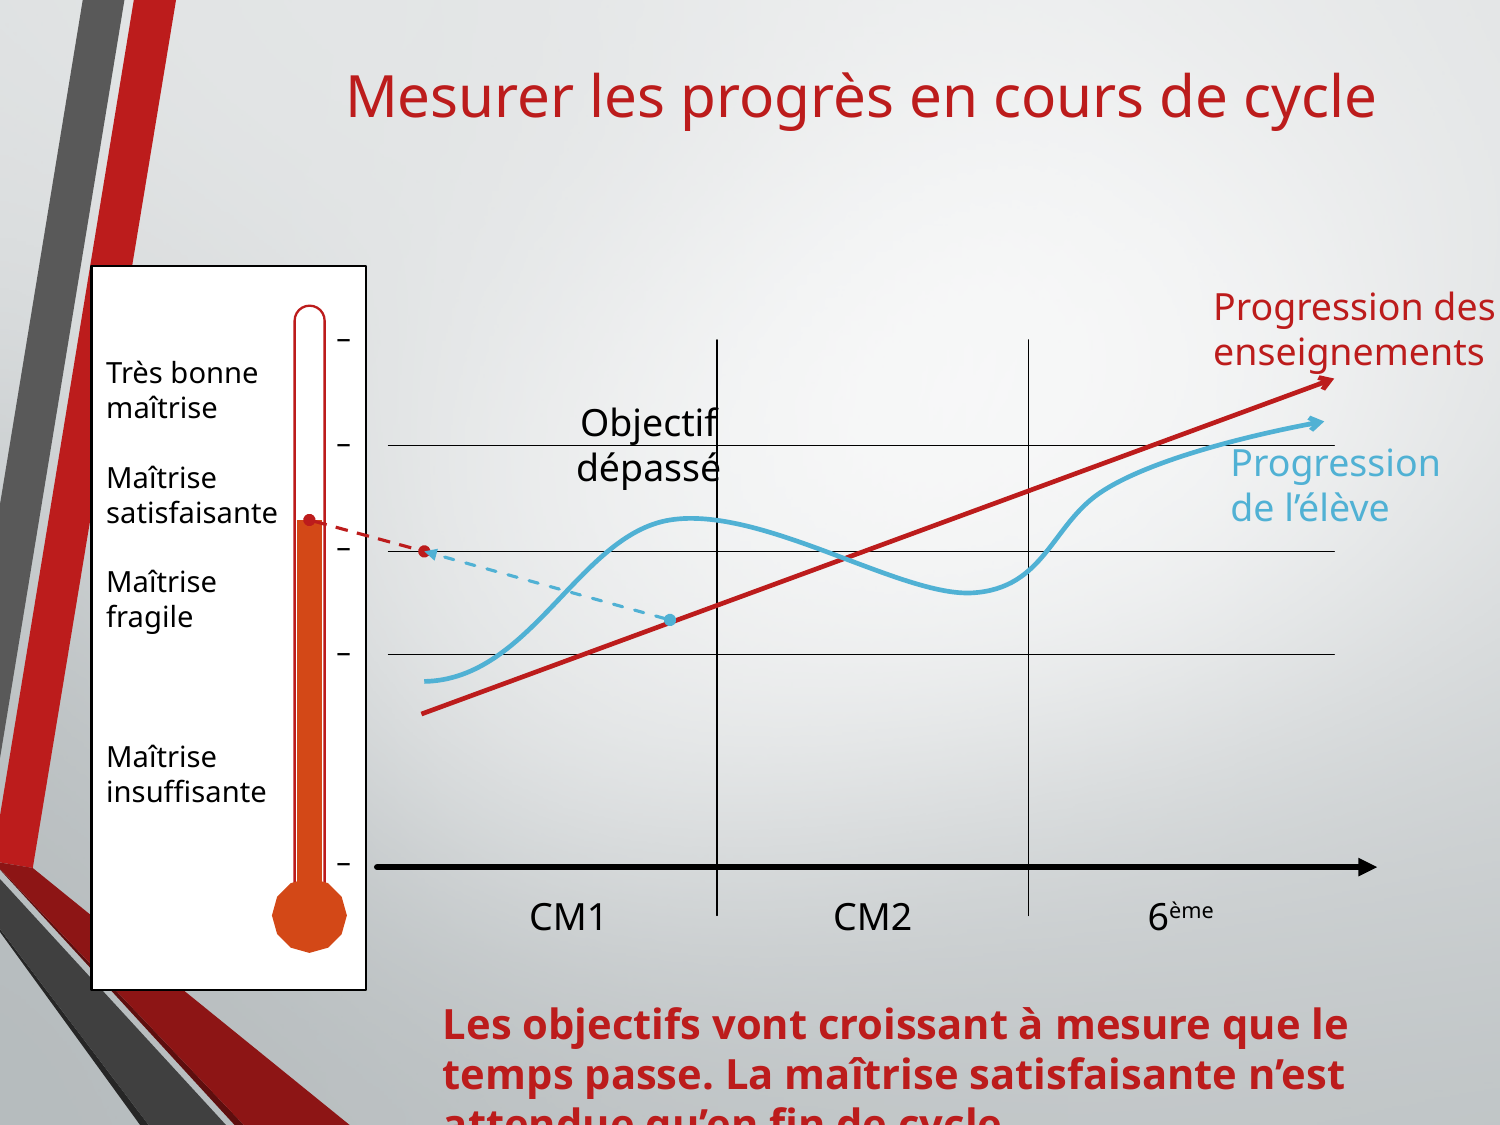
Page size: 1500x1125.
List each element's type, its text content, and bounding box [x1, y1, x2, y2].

text_box Les objectifs vont croissant à mesure que le temps passe. La maîtrise satisfaisante n’est attendue qu’en fin de cycle. [428, 990, 1500, 1125]
text_box Mesurer les progrès en cours de cycle [330, 44, 1432, 138]
text_box Progression de l’élève [1335, 431, 1494, 537]
text_box – Très bonne maîtrise – Maîtrise satisfaisante – Maîtrise fragile – Maîtrise insuffisante – [91, 311, 366, 886]
text_box [91, 265, 366, 311]
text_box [421, 378, 1335, 715]
text_box Progression des enseignements [1198, 275, 1500, 381]
text_box [91, 886, 366, 990]
text_box [298, 305, 321, 311]
text_box CM2 [818, 885, 928, 945]
text_box 6ème [1132, 885, 1229, 945]
text_box CM1 [514, 885, 624, 945]
